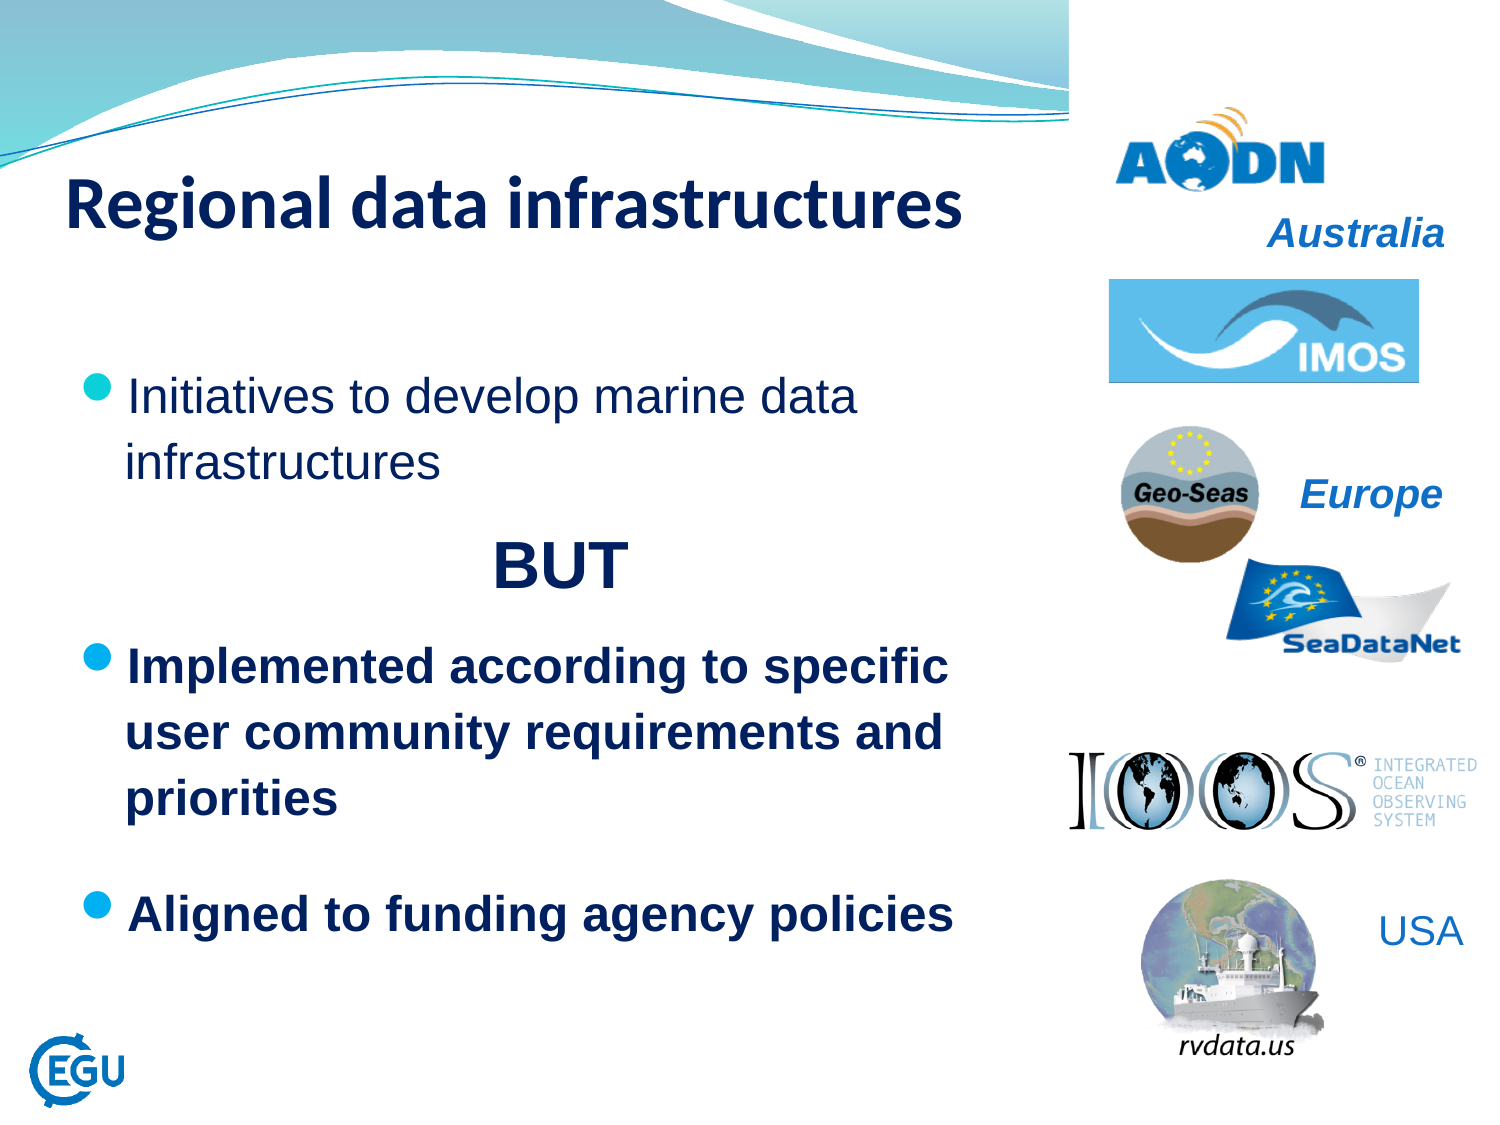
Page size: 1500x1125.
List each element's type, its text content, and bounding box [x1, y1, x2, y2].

picture [1069, 748, 1477, 833]
text_box [1080, 393, 1478, 678]
picture [1108, 279, 1420, 383]
text_box [1067, 0, 1500, 1103]
picture [29, 1032, 124, 1108]
picture [1141, 878, 1325, 1062]
text_box Australia [1252, 198, 1461, 263]
title Regional data infrastructures [64, 113, 1046, 244]
picture [1108, 101, 1332, 196]
picture [1098, 417, 1276, 590]
text_box Europe [1284, 459, 1459, 525]
picture [1226, 558, 1462, 663]
list Initiatives to develop marine data infrastructures BUT Implemented according to specific user community requirements and priorities Aligned to funding agency policies [64, 349, 1058, 1035]
text_box [1051, 731, 1495, 1105]
text_box USA [1363, 896, 1479, 962]
